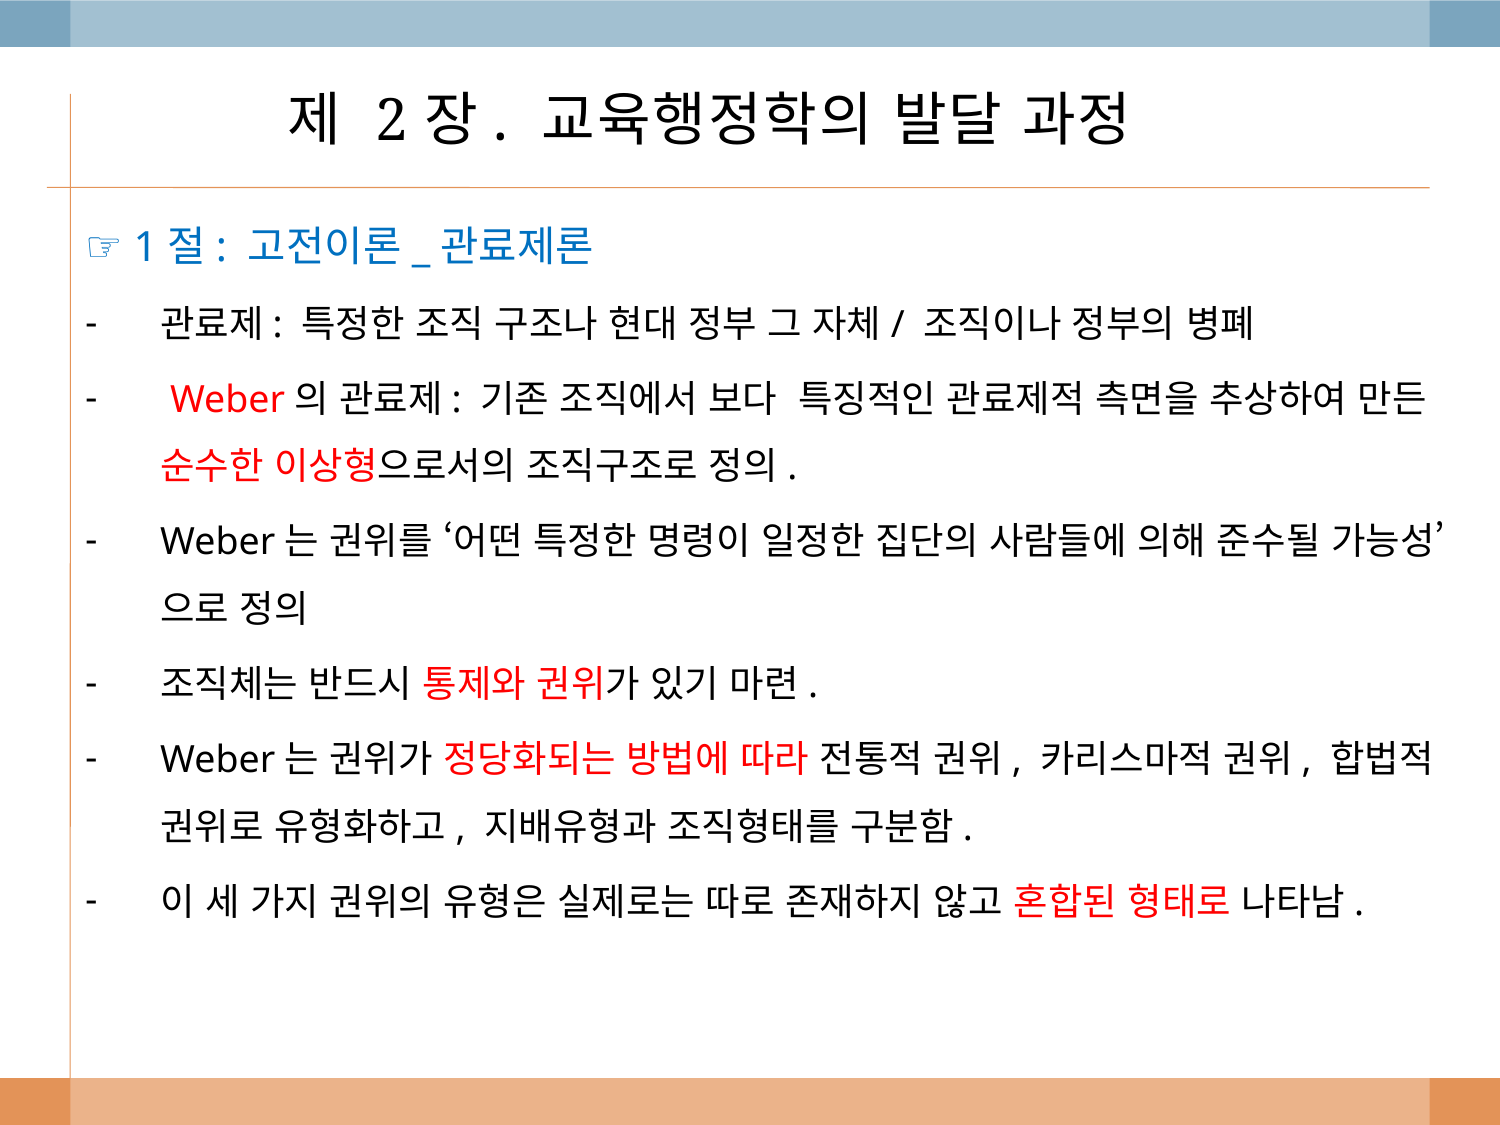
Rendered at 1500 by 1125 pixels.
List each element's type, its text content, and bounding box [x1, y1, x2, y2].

title 제 2장. 교육행정학의 발달 과정 [273, 46, 1223, 185]
subtitle ☞ 1절: 고전이론_관료제론 관료제: 특정한 조직 구조나 현대 정부 그 자체/ 조직이나 정부의 병폐 Weber의 관료제: 기존 조직에서 보다 특징적인 관료제적 측면을 추상하여 만든 순수한 이상형으로서의 조직구조로 정의. Weber는 권위를 ‘어떤 특정한 명령이 일정한 집단의 사람들에 의해 준수될 가능성’으로 정의 조직체는 반드시 통제와 권위가 있기 마련. Weber는 권위가 정당화되는 방법에 따라 전통적 권위, 카리스마적 권위, 합법적 권위로 유형화하고, 지배유형과 조직형태를 구분함. 이 세 가지 권위의 유형은 실제로는 따로 존재하지 않고 혼합된 형태로 나타남. [70, 187, 1500, 1125]
